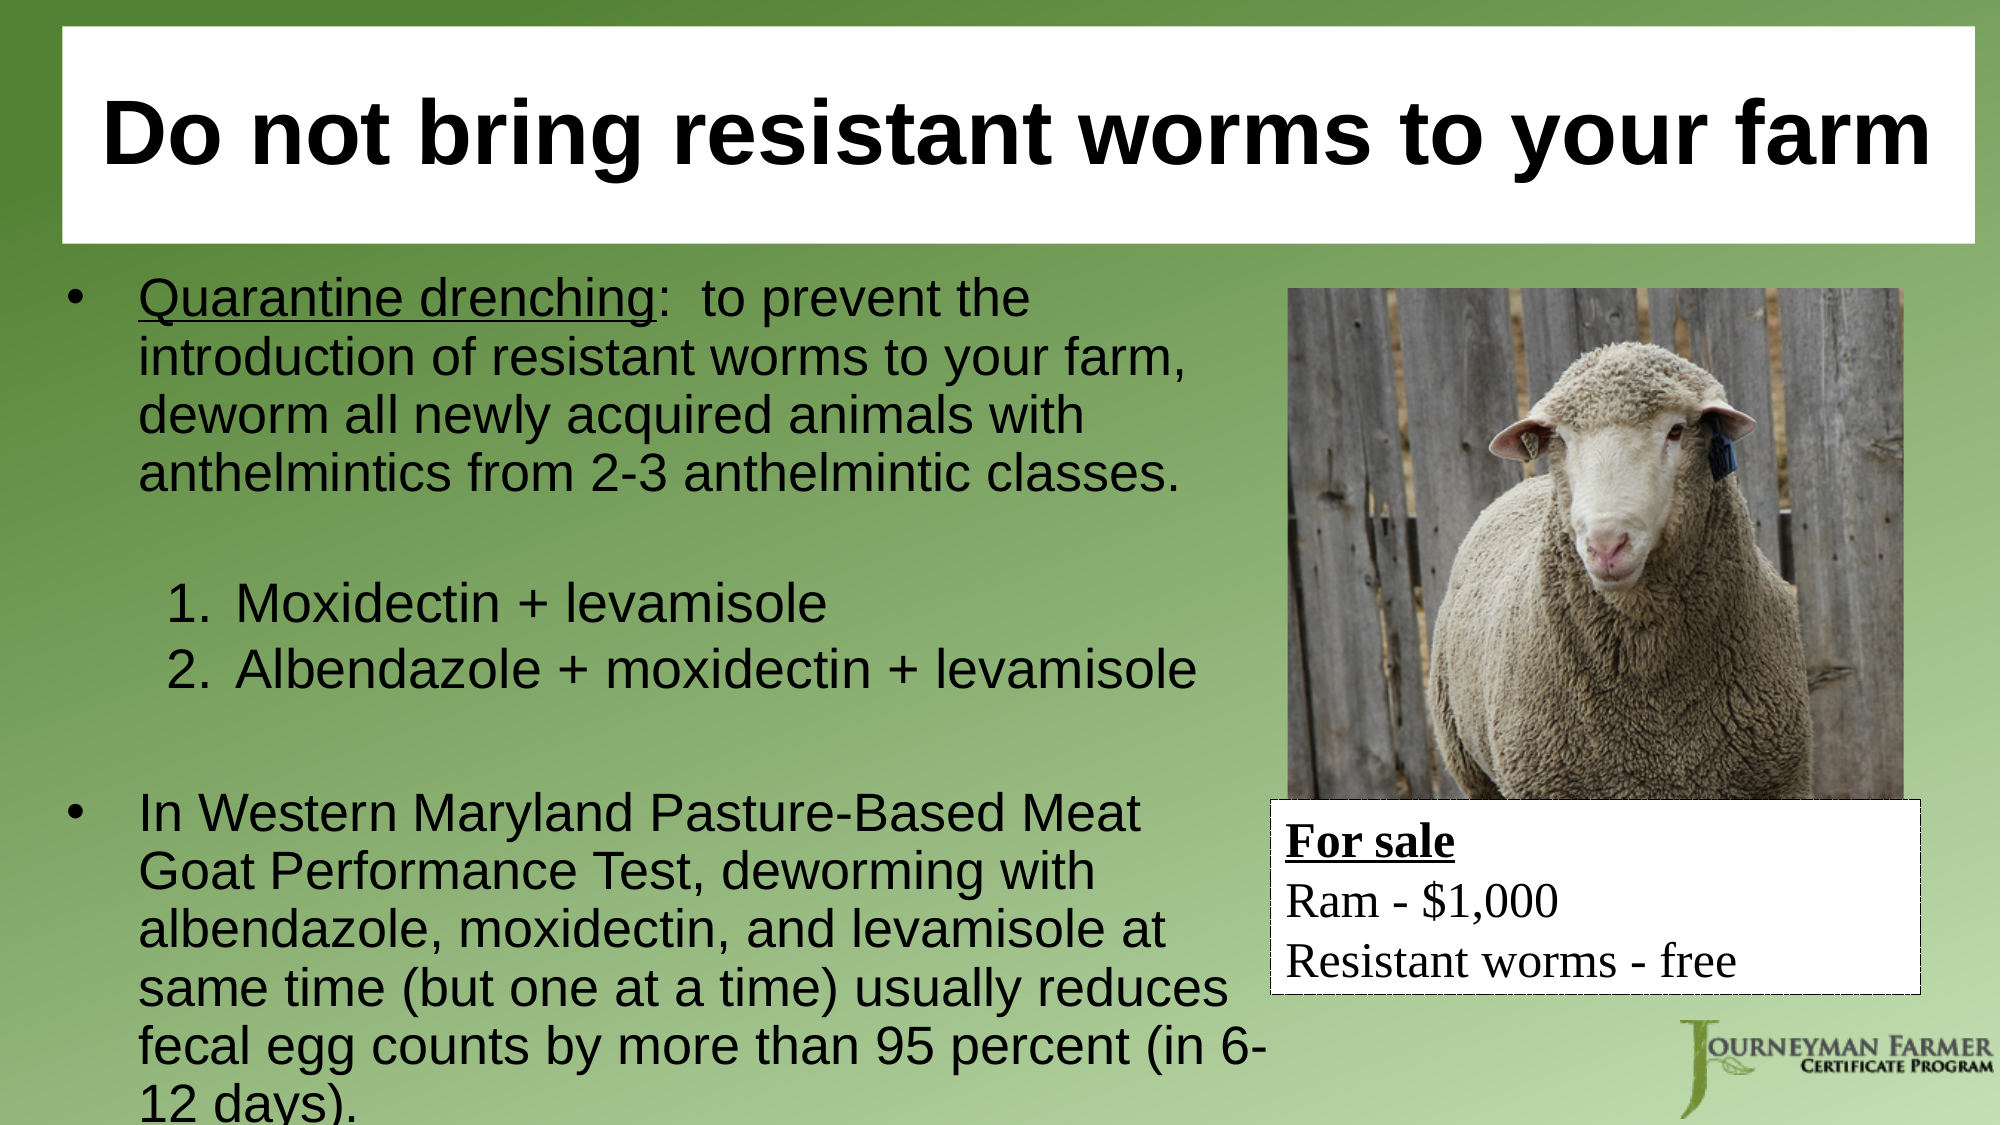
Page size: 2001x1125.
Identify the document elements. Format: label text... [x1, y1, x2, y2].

title Do not bring resistant worms to your farm [62, 26, 1975, 244]
text_box For sale Ram - $1,000 Resistant worms - free [1270, 799, 1921, 995]
picture [1680, 1020, 1994, 1119]
list Quarantine drenching: to prevent the introduction of resistant worms to your farm, deworm all newly acquired animals with anthelmintics from 2-3 anthelmintic classes. Moxidectin + levamisole Albendazole + moxidectin + levamisole In Western Maryland Pasture-Based Meat Goat Performance Test, deworming with albendazole, moxidectin, and levamisole at same time (but one at a time) usually reduces fecal egg counts by more than 95 percent (in 6-12 days). [37, 262, 1288, 1125]
picture [1287, 288, 1904, 947]
